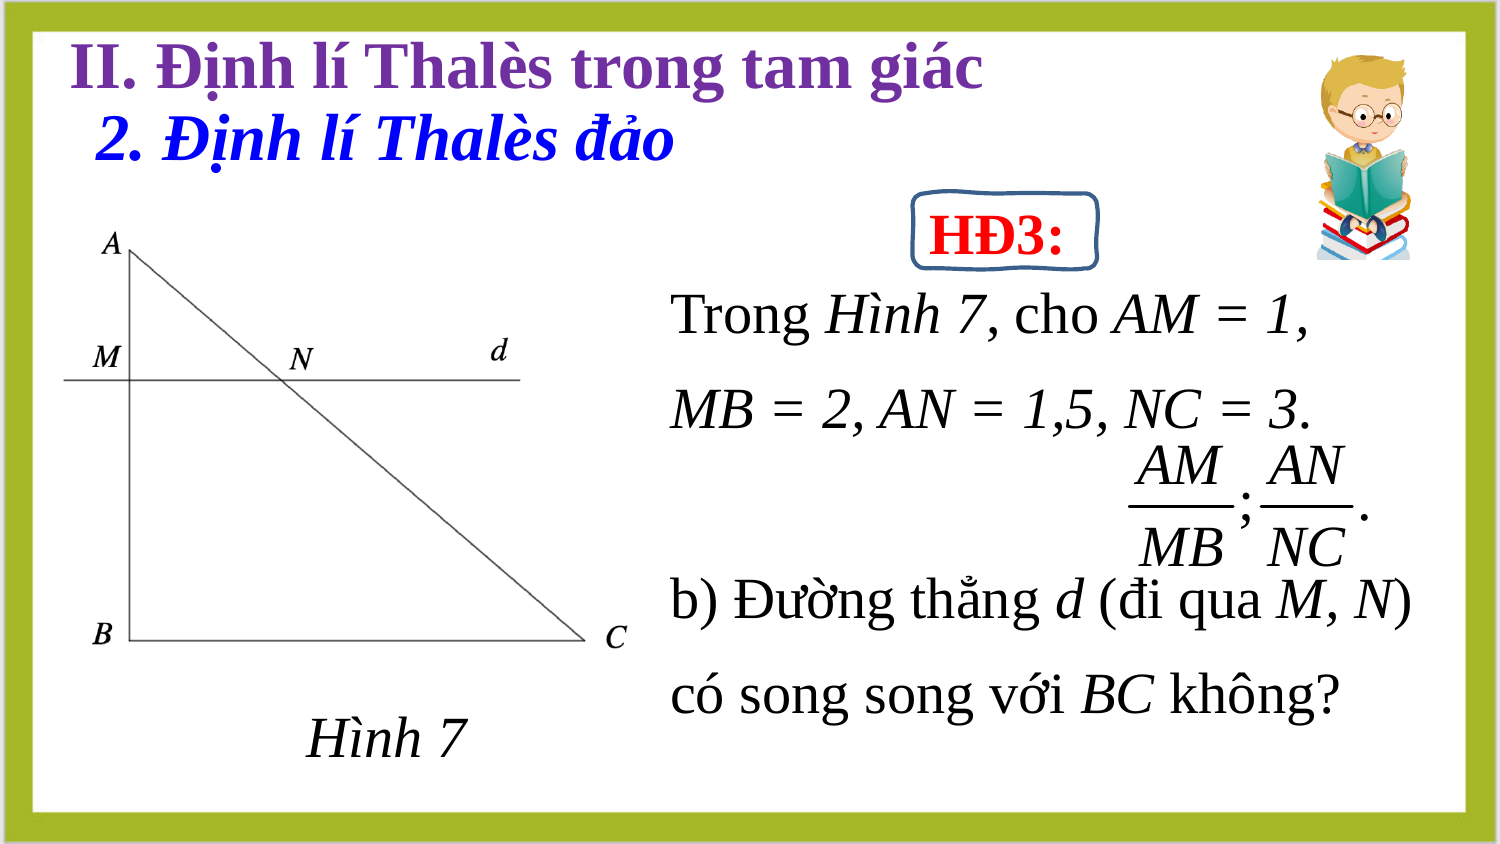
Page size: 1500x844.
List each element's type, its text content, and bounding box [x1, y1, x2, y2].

text_box Hình 7 [291, 691, 482, 777]
text_box HĐ3: [910, 189, 1100, 272]
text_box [1124, 435, 1372, 574]
text_box II. Định lí Thalès trong tam giác [55, 11, 1002, 114]
text_box 2. Định lí Thalès đảo [79, 107, 696, 184]
picture [0, 0, 1500, 844]
